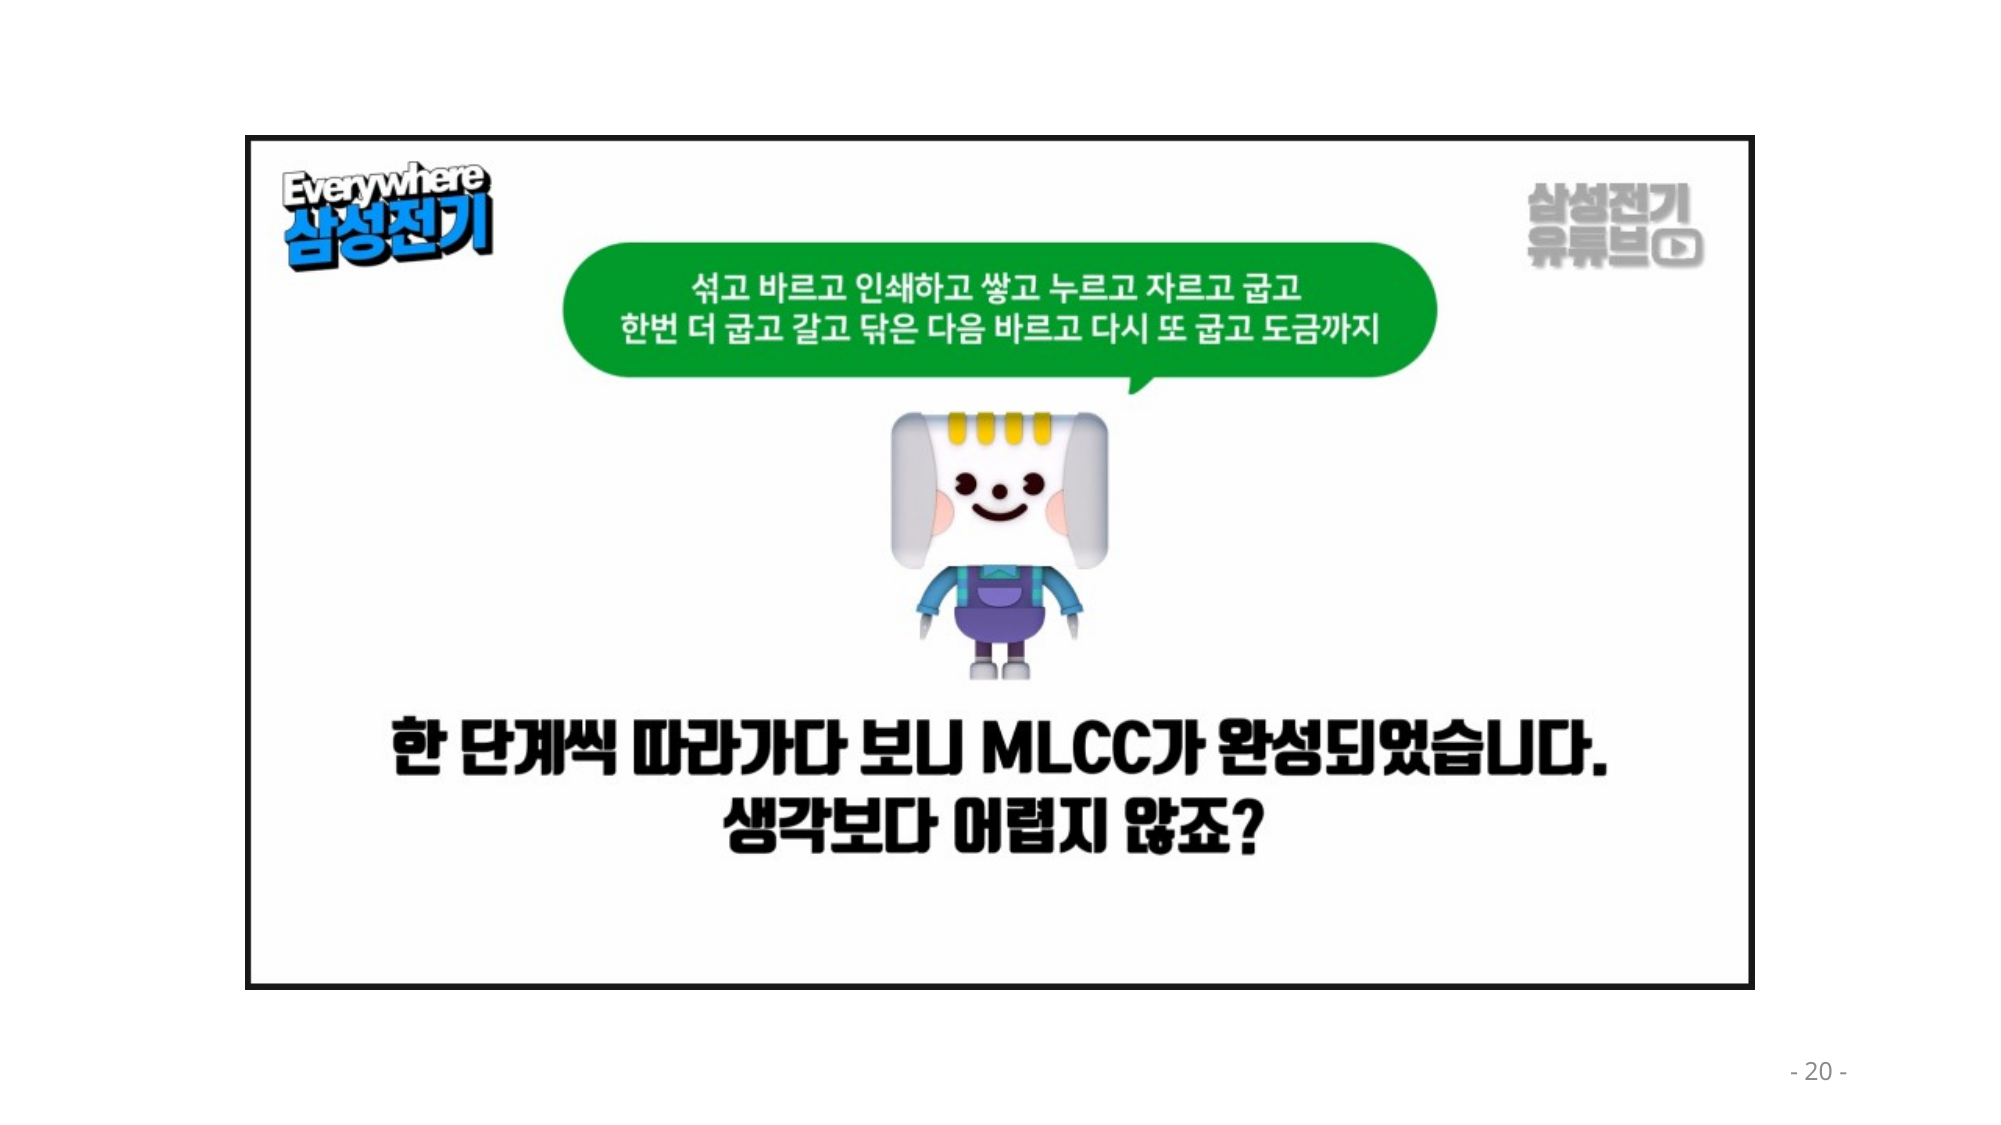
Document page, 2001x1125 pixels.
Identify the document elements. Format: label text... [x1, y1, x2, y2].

slide_number - 20 - [1412, 1042, 1863, 1103]
picture [245, 135, 1755, 990]
